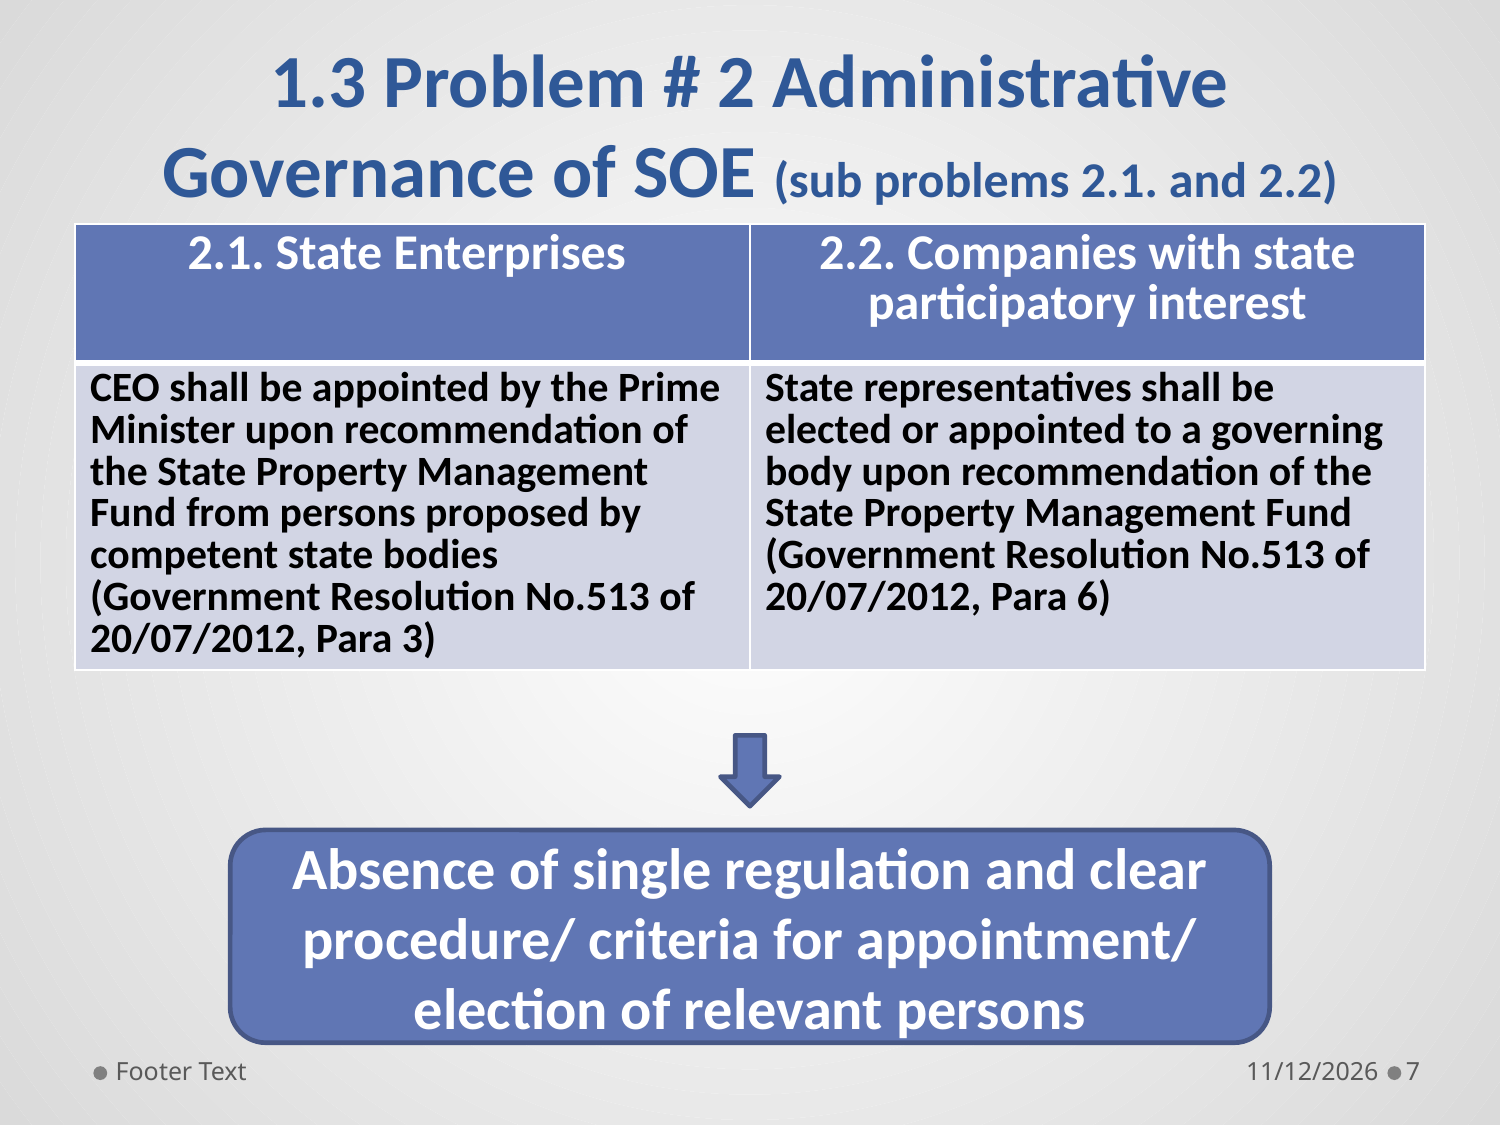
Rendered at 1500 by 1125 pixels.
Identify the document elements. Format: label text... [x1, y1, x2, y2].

table_header 2.2. Companies with state participatory interest [751, 225, 1424, 360]
title 1.3 Problem # 2 Administrative Governance of SOE (sub problems 2.1. and 2.2) [75, 85, 1425, 221]
footer Footer Text [108, 1042, 576, 1103]
table_header 2.1. State Enterprises [76, 225, 749, 360]
text_box [718, 733, 782, 809]
table_cell CEO shall be appointed by the Prime Minister upon recommendation of the State Property Management Fund from persons proposed by competent state bodies (Government Resolution No.513 of 20/07/2012, Para 3) [76, 366, 749, 669]
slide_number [1043, 1042, 1386, 1103]
slide_number 7 [1401, 1042, 1494, 1103]
table_cell State representatives shall be elected or appointed to a governing body upon recommendation of the State Property Management Fund (Government Resolution No.513 of 20/07/2012, Para 6) [751, 366, 1424, 669]
text_box Absence of single regulation and clear procedure/ criteria for appointment/ election of relevant persons [227, 827, 1273, 1046]
